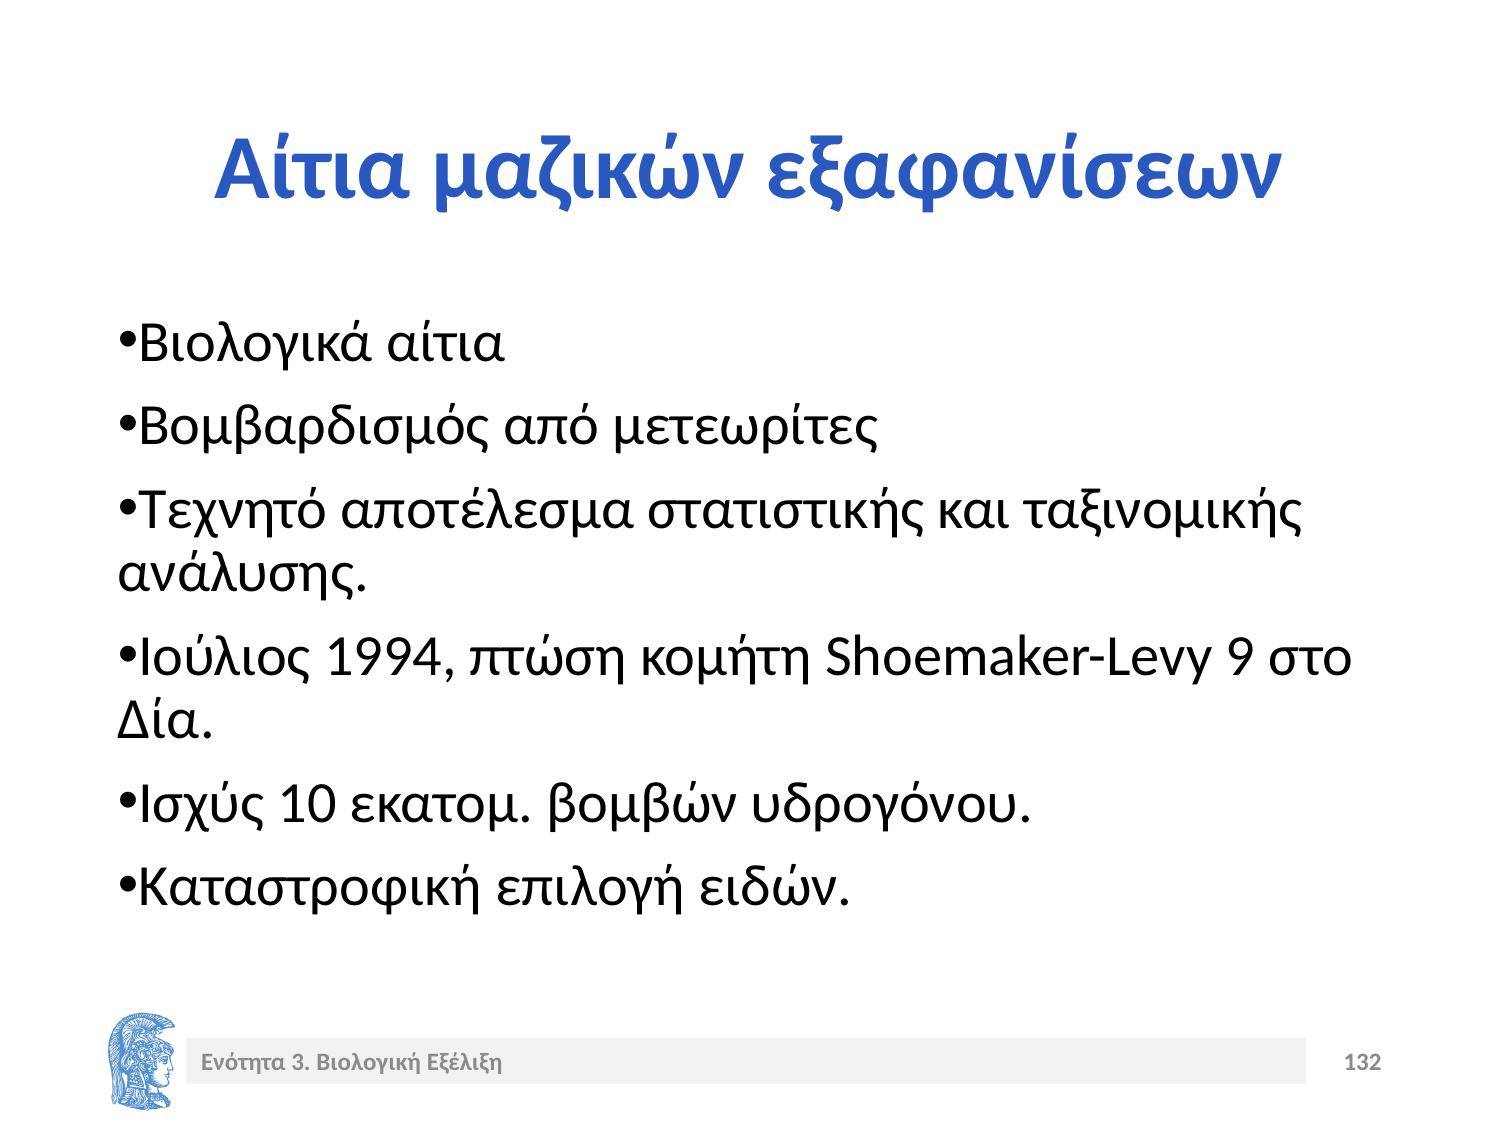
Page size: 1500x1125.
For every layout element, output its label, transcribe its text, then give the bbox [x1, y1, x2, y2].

list Βιολογικά αίτια Βομβαρδισμός από μετεωρίτες Τεχνητό αποτέλεσμα στατιστικής και ταξινομικής ανάλυσης. Ιούλιος 1994, πτώση κομήτη Shoemaker-Levy 9 στο Δία. Ισχύς 10 εκατομ. βομβών υδρογόνου. Καταστροφική επιλογή ειδών. [102, 303, 1397, 1017]
slide_number 132 [1306, 1037, 1397, 1084]
picture [103, 1017, 186, 1114]
title Αίτια μαζικών εξαφανίσεων [103, 59, 1397, 278]
footer Ενότητα 3. Βιολογική Εξέλιξη [186, 1037, 1306, 1084]
